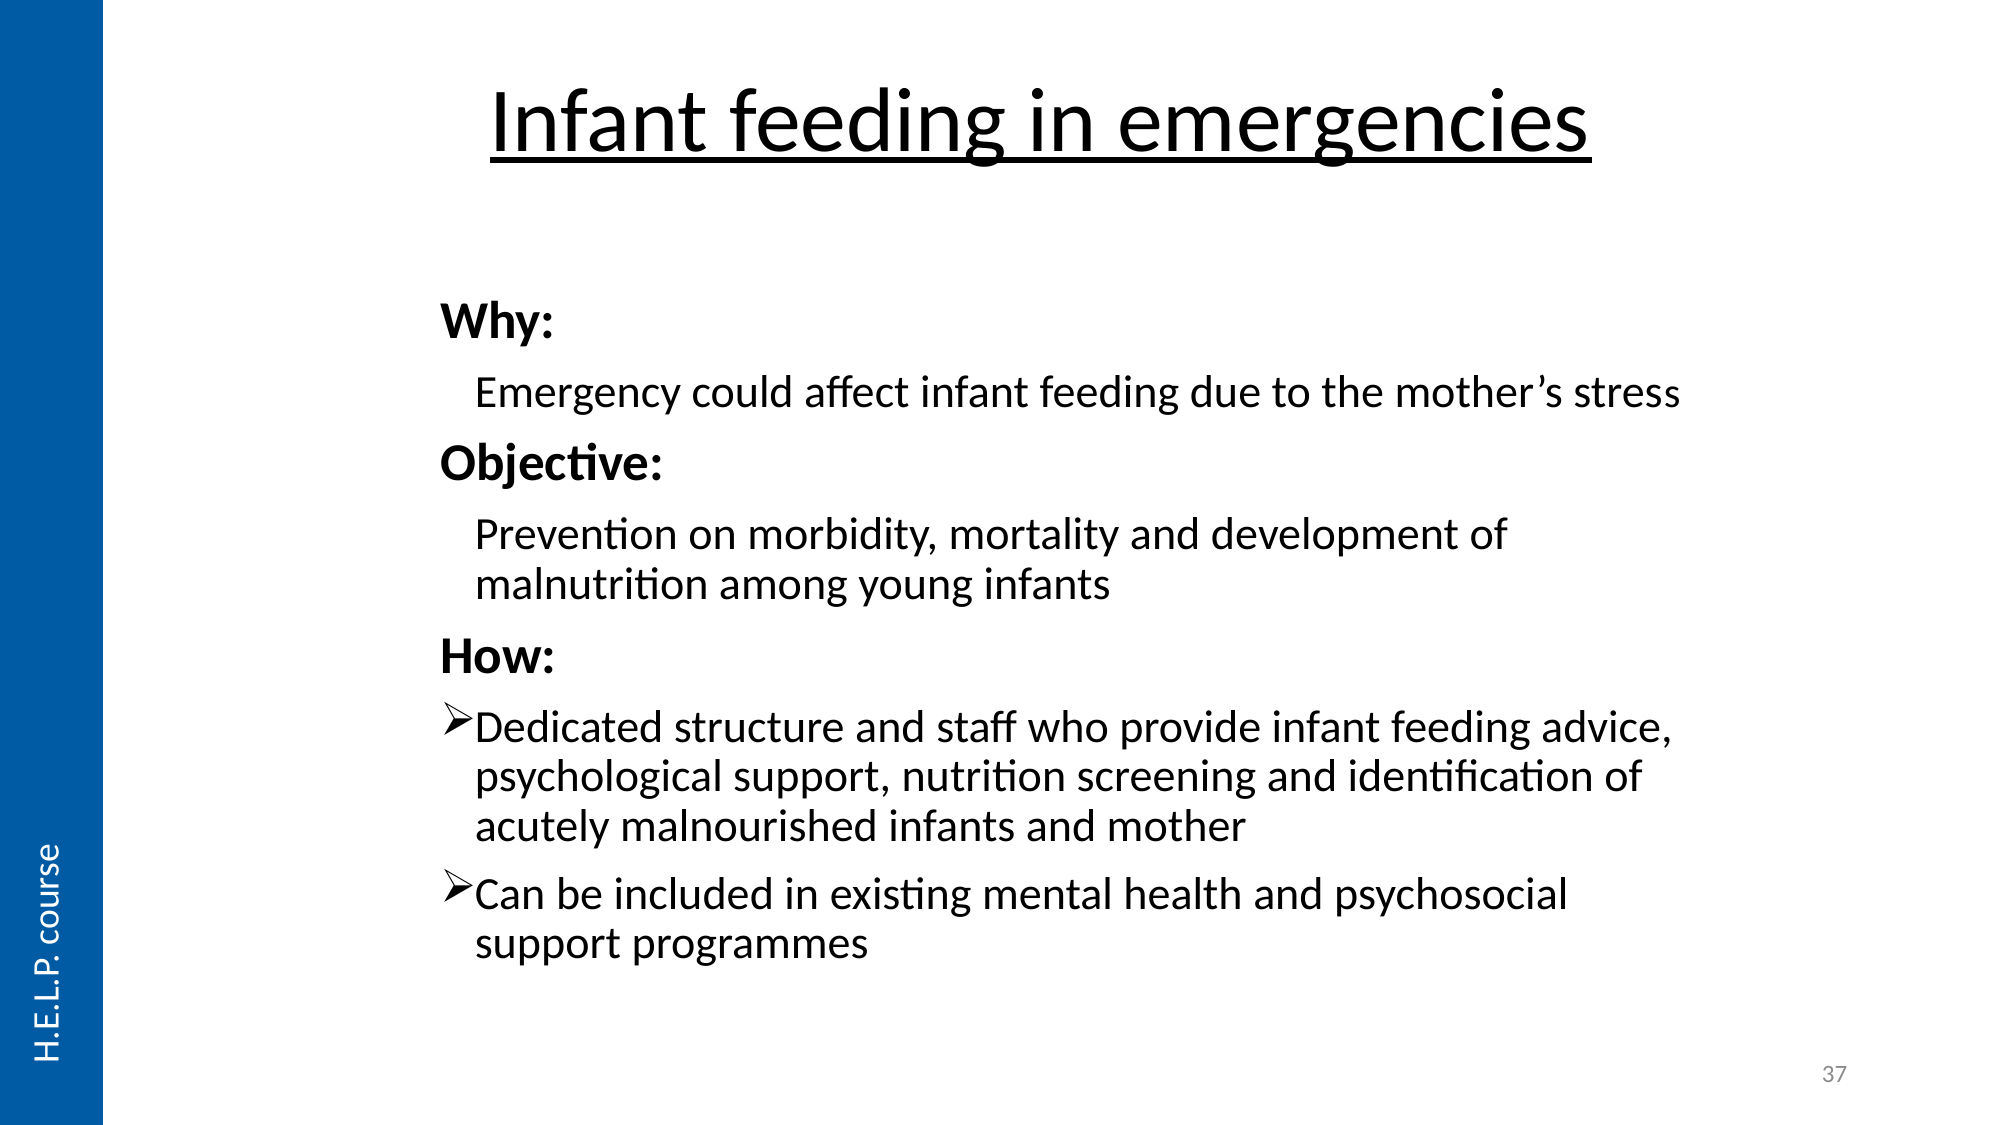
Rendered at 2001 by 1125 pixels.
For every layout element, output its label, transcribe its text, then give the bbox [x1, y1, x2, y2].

text_box [0, 0, 104, 1125]
title Infant feeding in emergencies [474, 78, 1808, 179]
text_box H.E.L.P. course [13, 841, 90, 1079]
list Why: Emergency could affect infant feeding due to the mother’s stress Objective: Prevention on morbidity, mortality and development of malnutrition among young infants How: Dedicated structure and staff who provide infant feeding advice, psychological support, nutrition screening and identification of acutely malnourished infants and mother Can be included in existing mental health and psychosocial support programmes [425, 285, 1702, 990]
slide_number 37 [1412, 1042, 1863, 1103]
